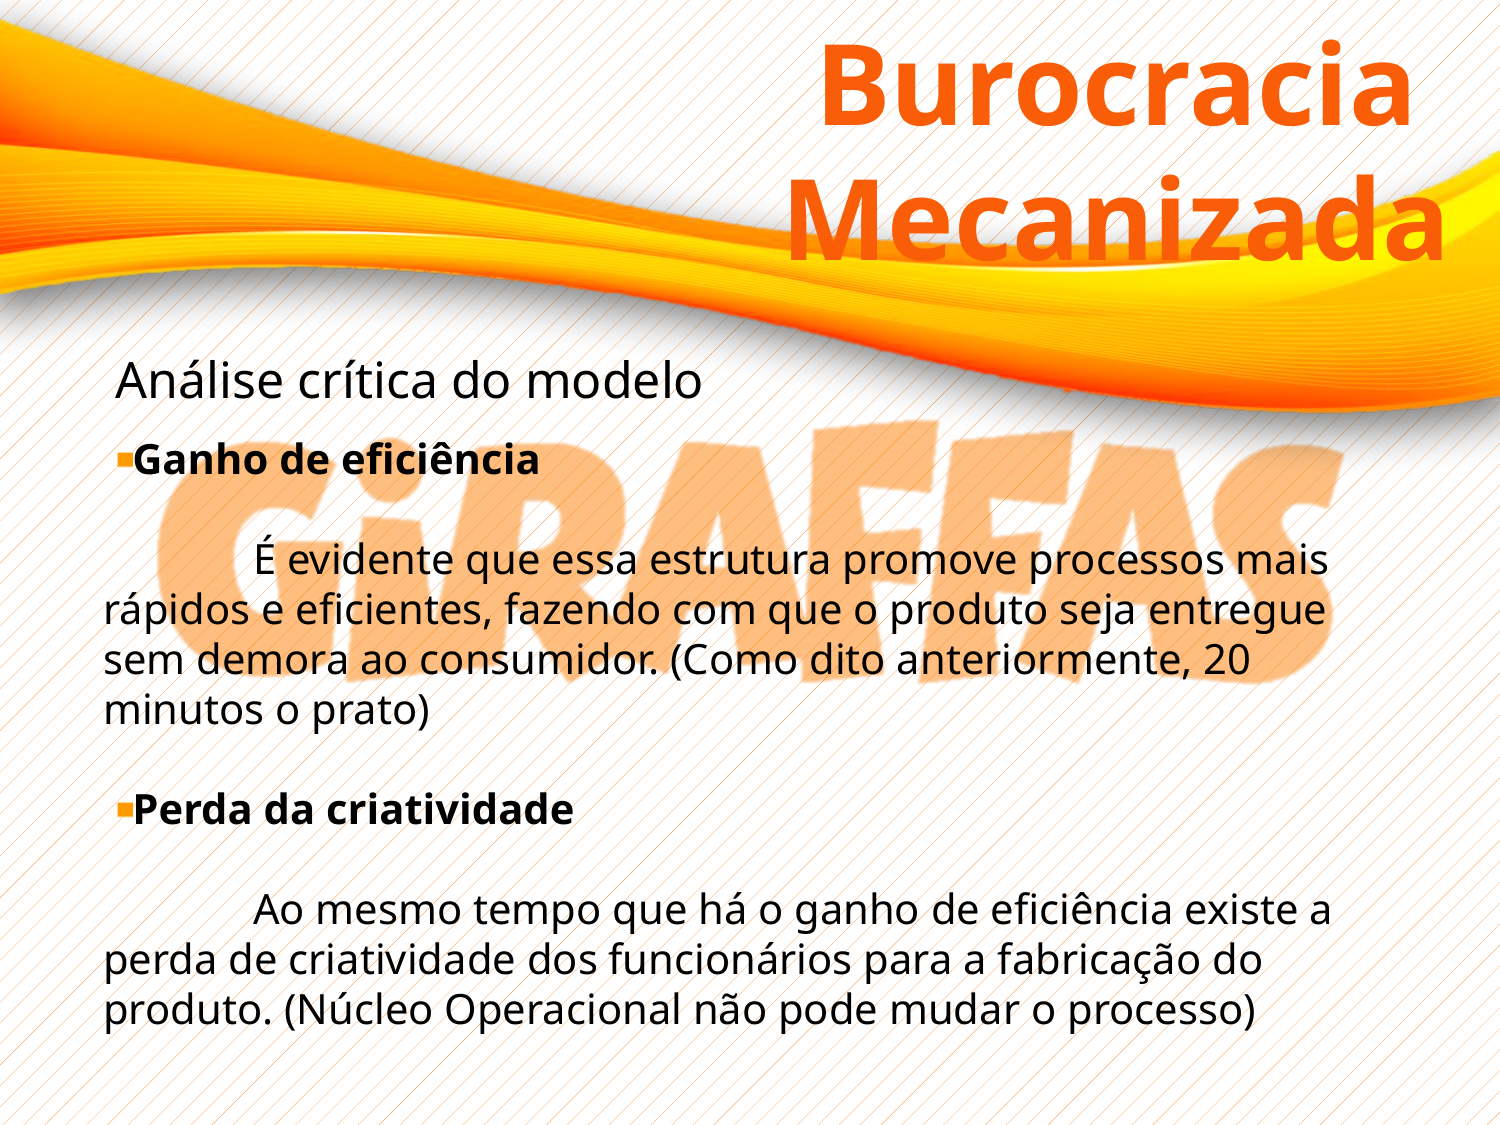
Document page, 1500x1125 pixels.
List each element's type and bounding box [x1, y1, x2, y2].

text_box [0, 439, 1500, 1125]
list [0, 0, 1500, 433]
